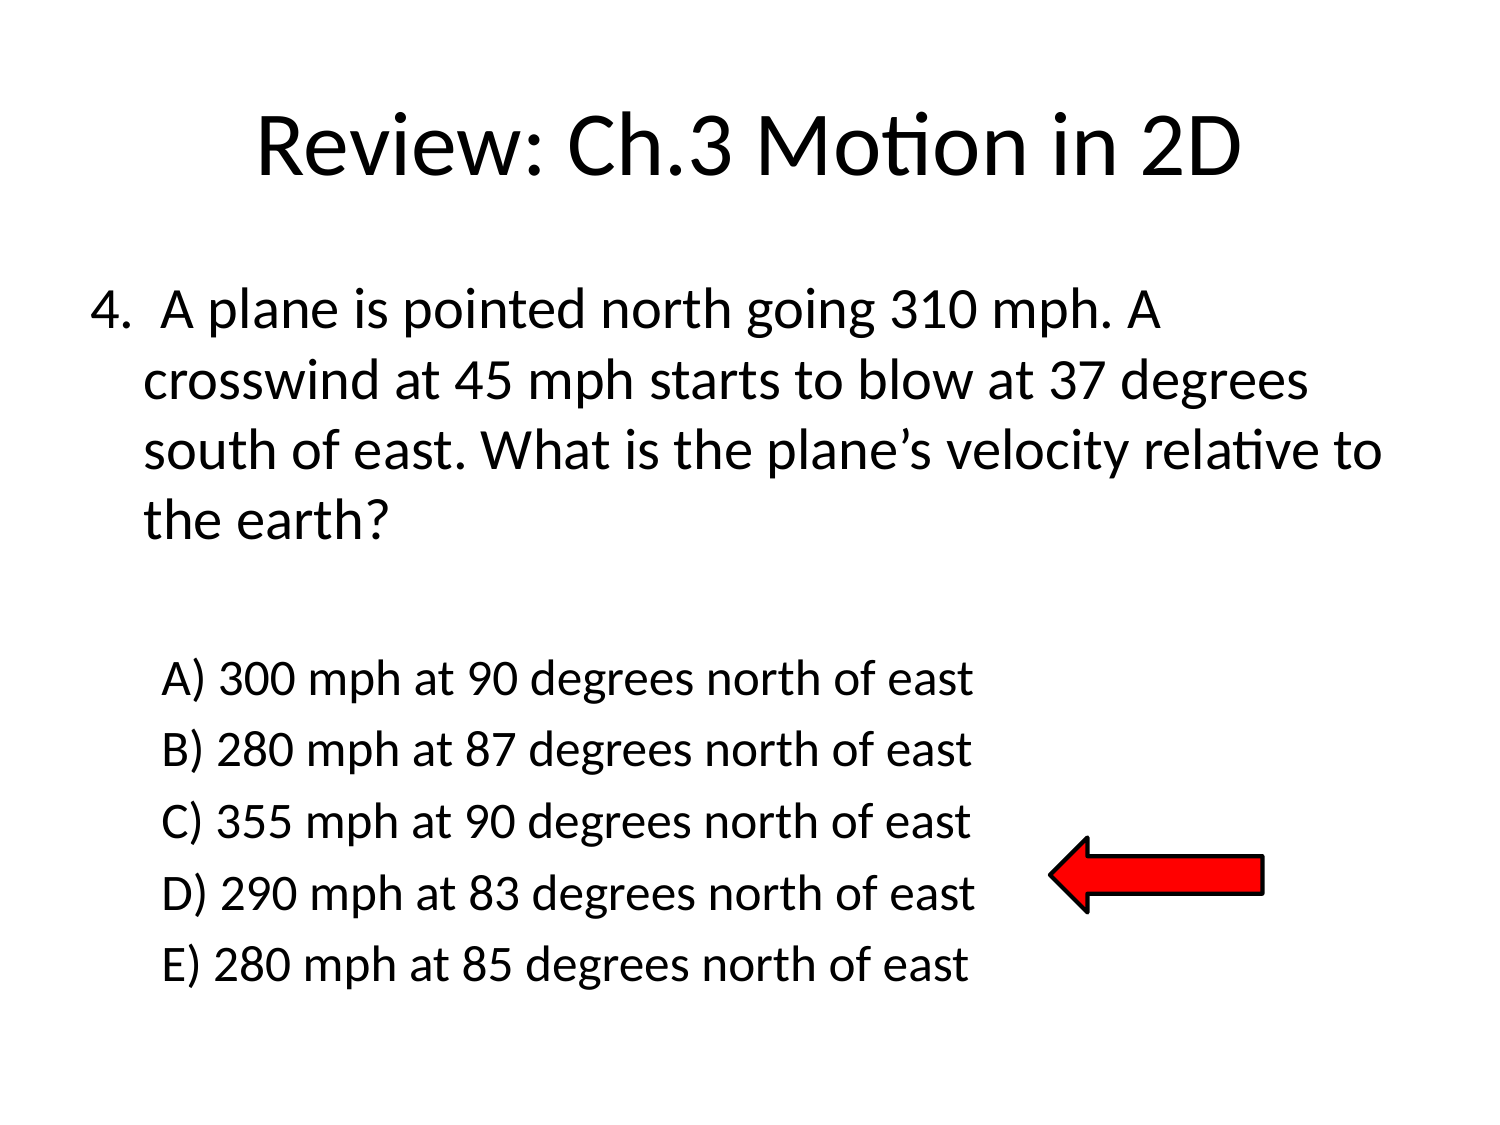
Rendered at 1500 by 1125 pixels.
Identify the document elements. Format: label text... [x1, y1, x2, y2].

text_box [1047, 835, 1265, 915]
title Review: Ch.3 Motion in 2D [75, 45, 1425, 233]
list 4. A plane is pointed north going 310 mph. A crosswind at 45 mph starts to blow at 37 degrees south of east. What is the plane’s velocity relative to the earth? A) 300 mph at 90 degrees north of east B) 280 mph at 87 degrees north of east C) 355 mph at 90 degrees north of east D) 290 mph at 83 degrees north of east E) 280 mph at 85 degrees north of east [75, 262, 1425, 1005]
